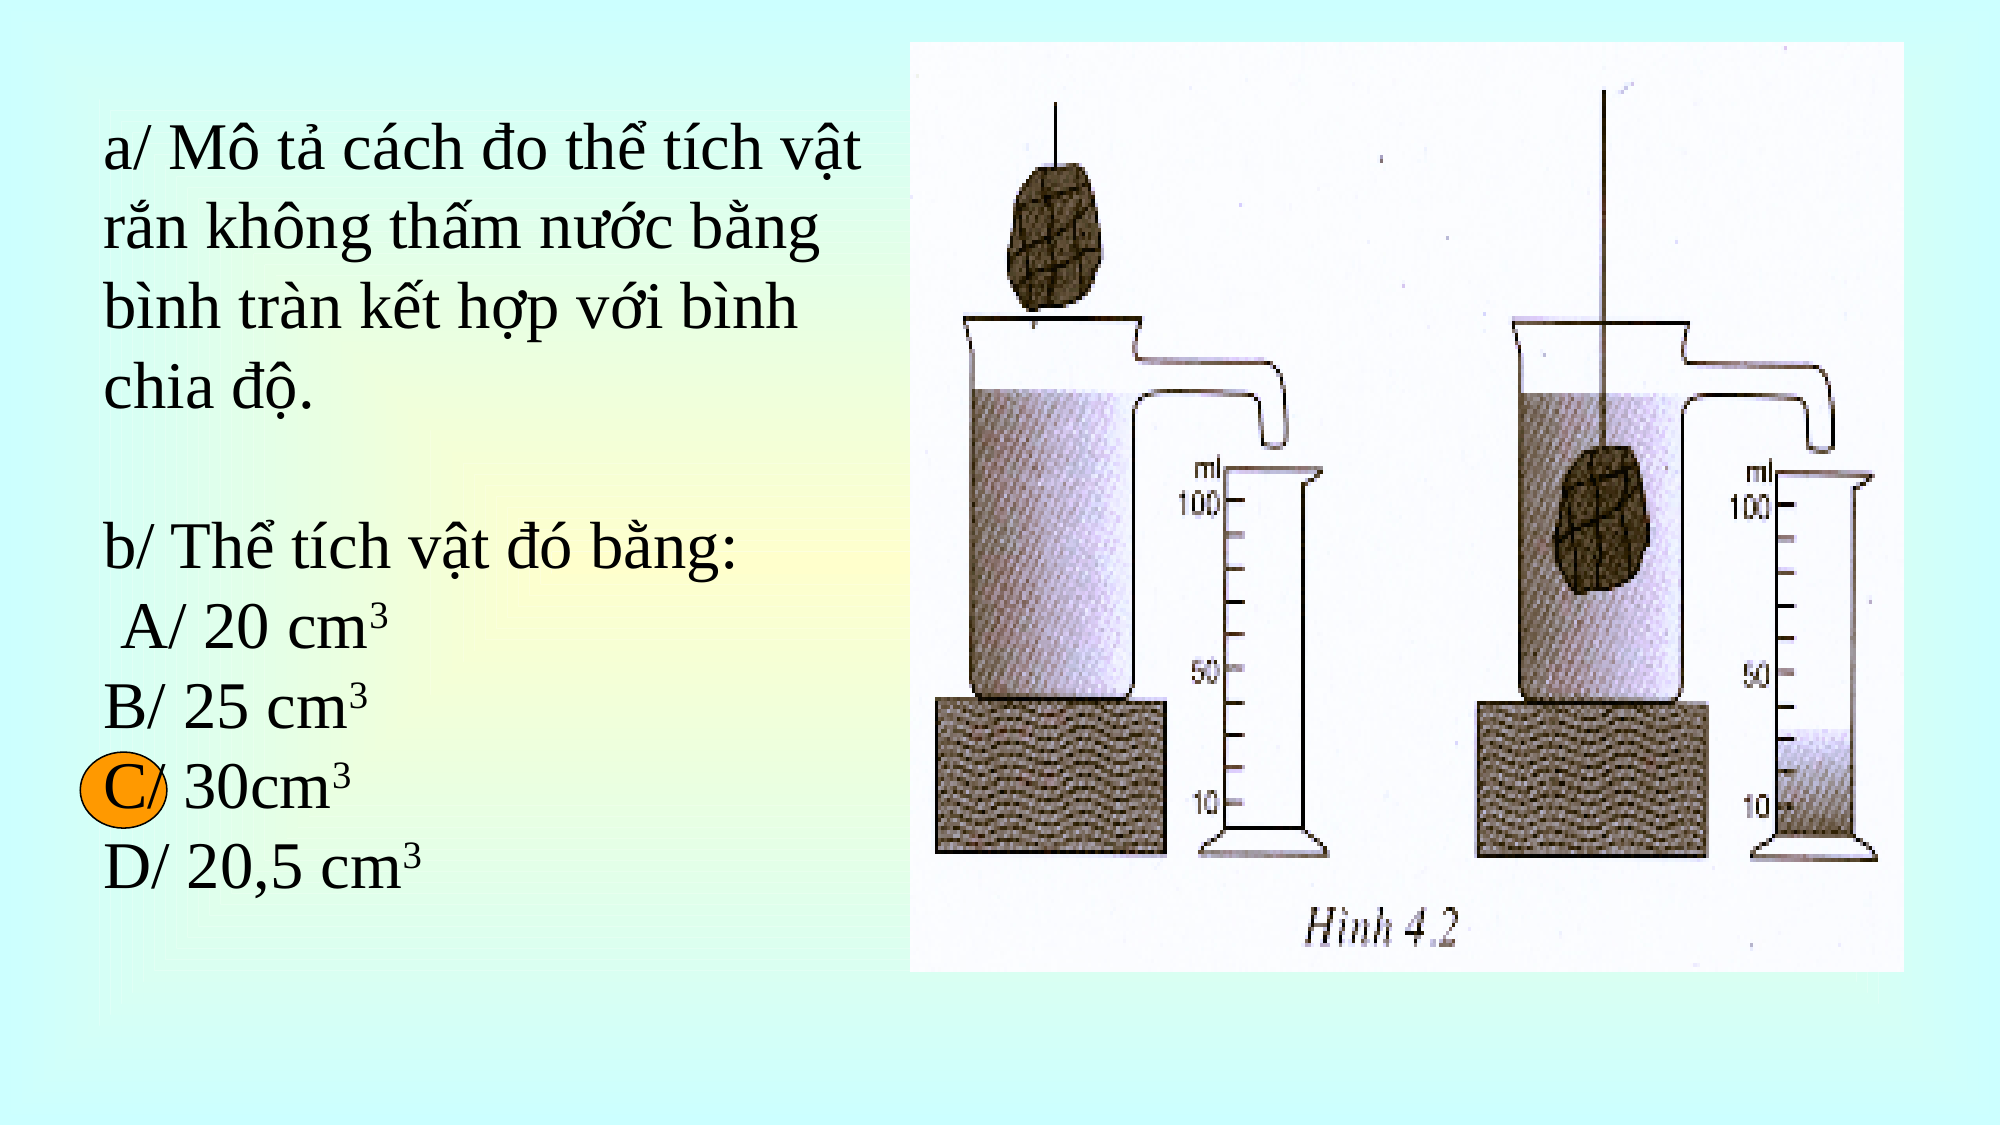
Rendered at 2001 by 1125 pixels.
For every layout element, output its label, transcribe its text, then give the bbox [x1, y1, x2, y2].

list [910, 41, 1904, 973]
text_box a/ Mô tả cách đo thể tích vật rắn không thấm nước bằng bình tràn kết hợp với bình chia độ. b/ Thể tích vật đó bằng: A/ 20 cm3 B/ 25 cm3 C/ 30cm3 D/ 20,5 cm3 [88, 95, 890, 990]
text_box [80, 768, 88, 812]
